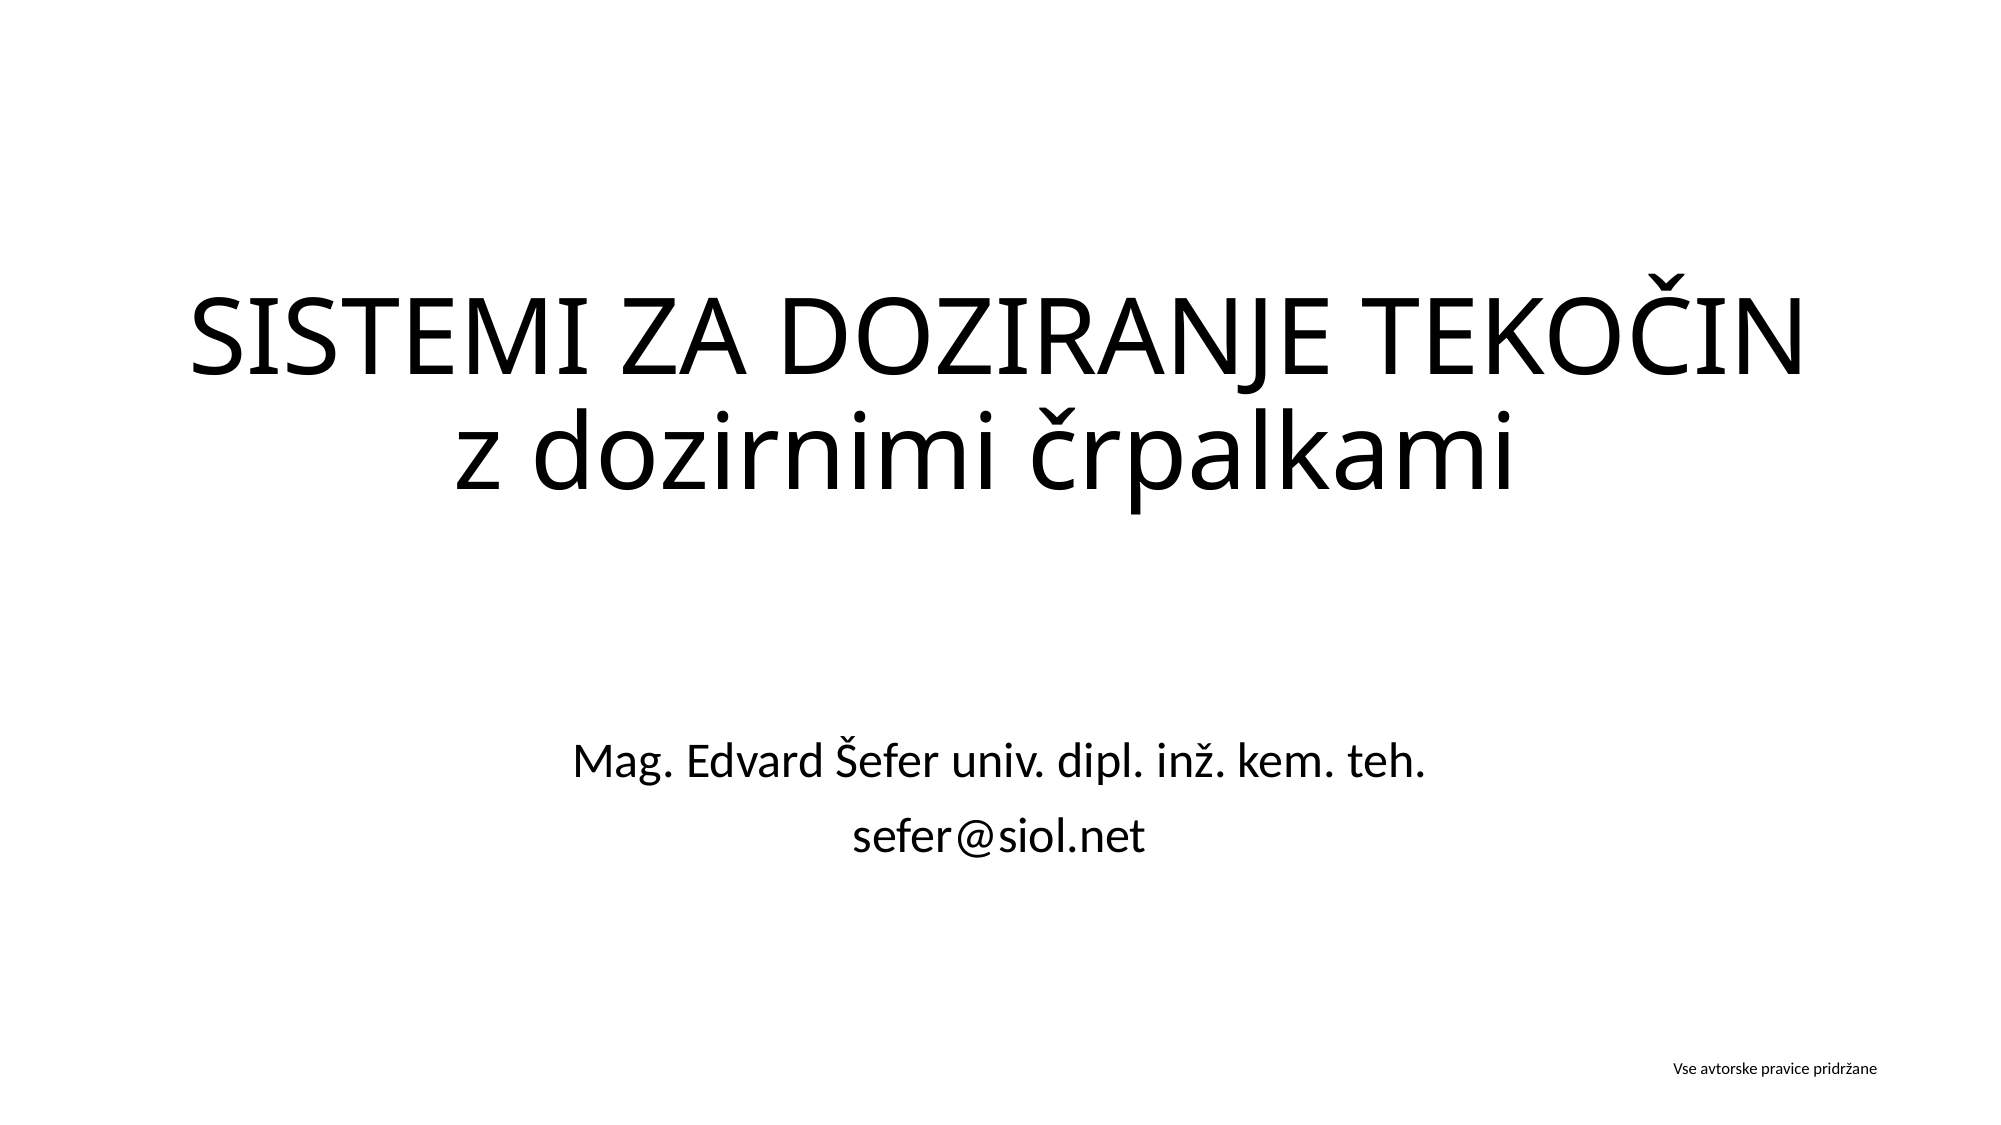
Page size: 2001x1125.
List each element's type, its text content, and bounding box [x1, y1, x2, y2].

text_box Vse avtorske pravice pridržane [1658, 1050, 1893, 1086]
subtitle Mag. Edvard Šefer univ. dipl. inž. kem. teh. sefer@siol.net [249, 726, 1750, 880]
title SISTEMI ZA DOZIRANJE TEKOČIN z dozirnimi črpalkami [158, 258, 1842, 520]
